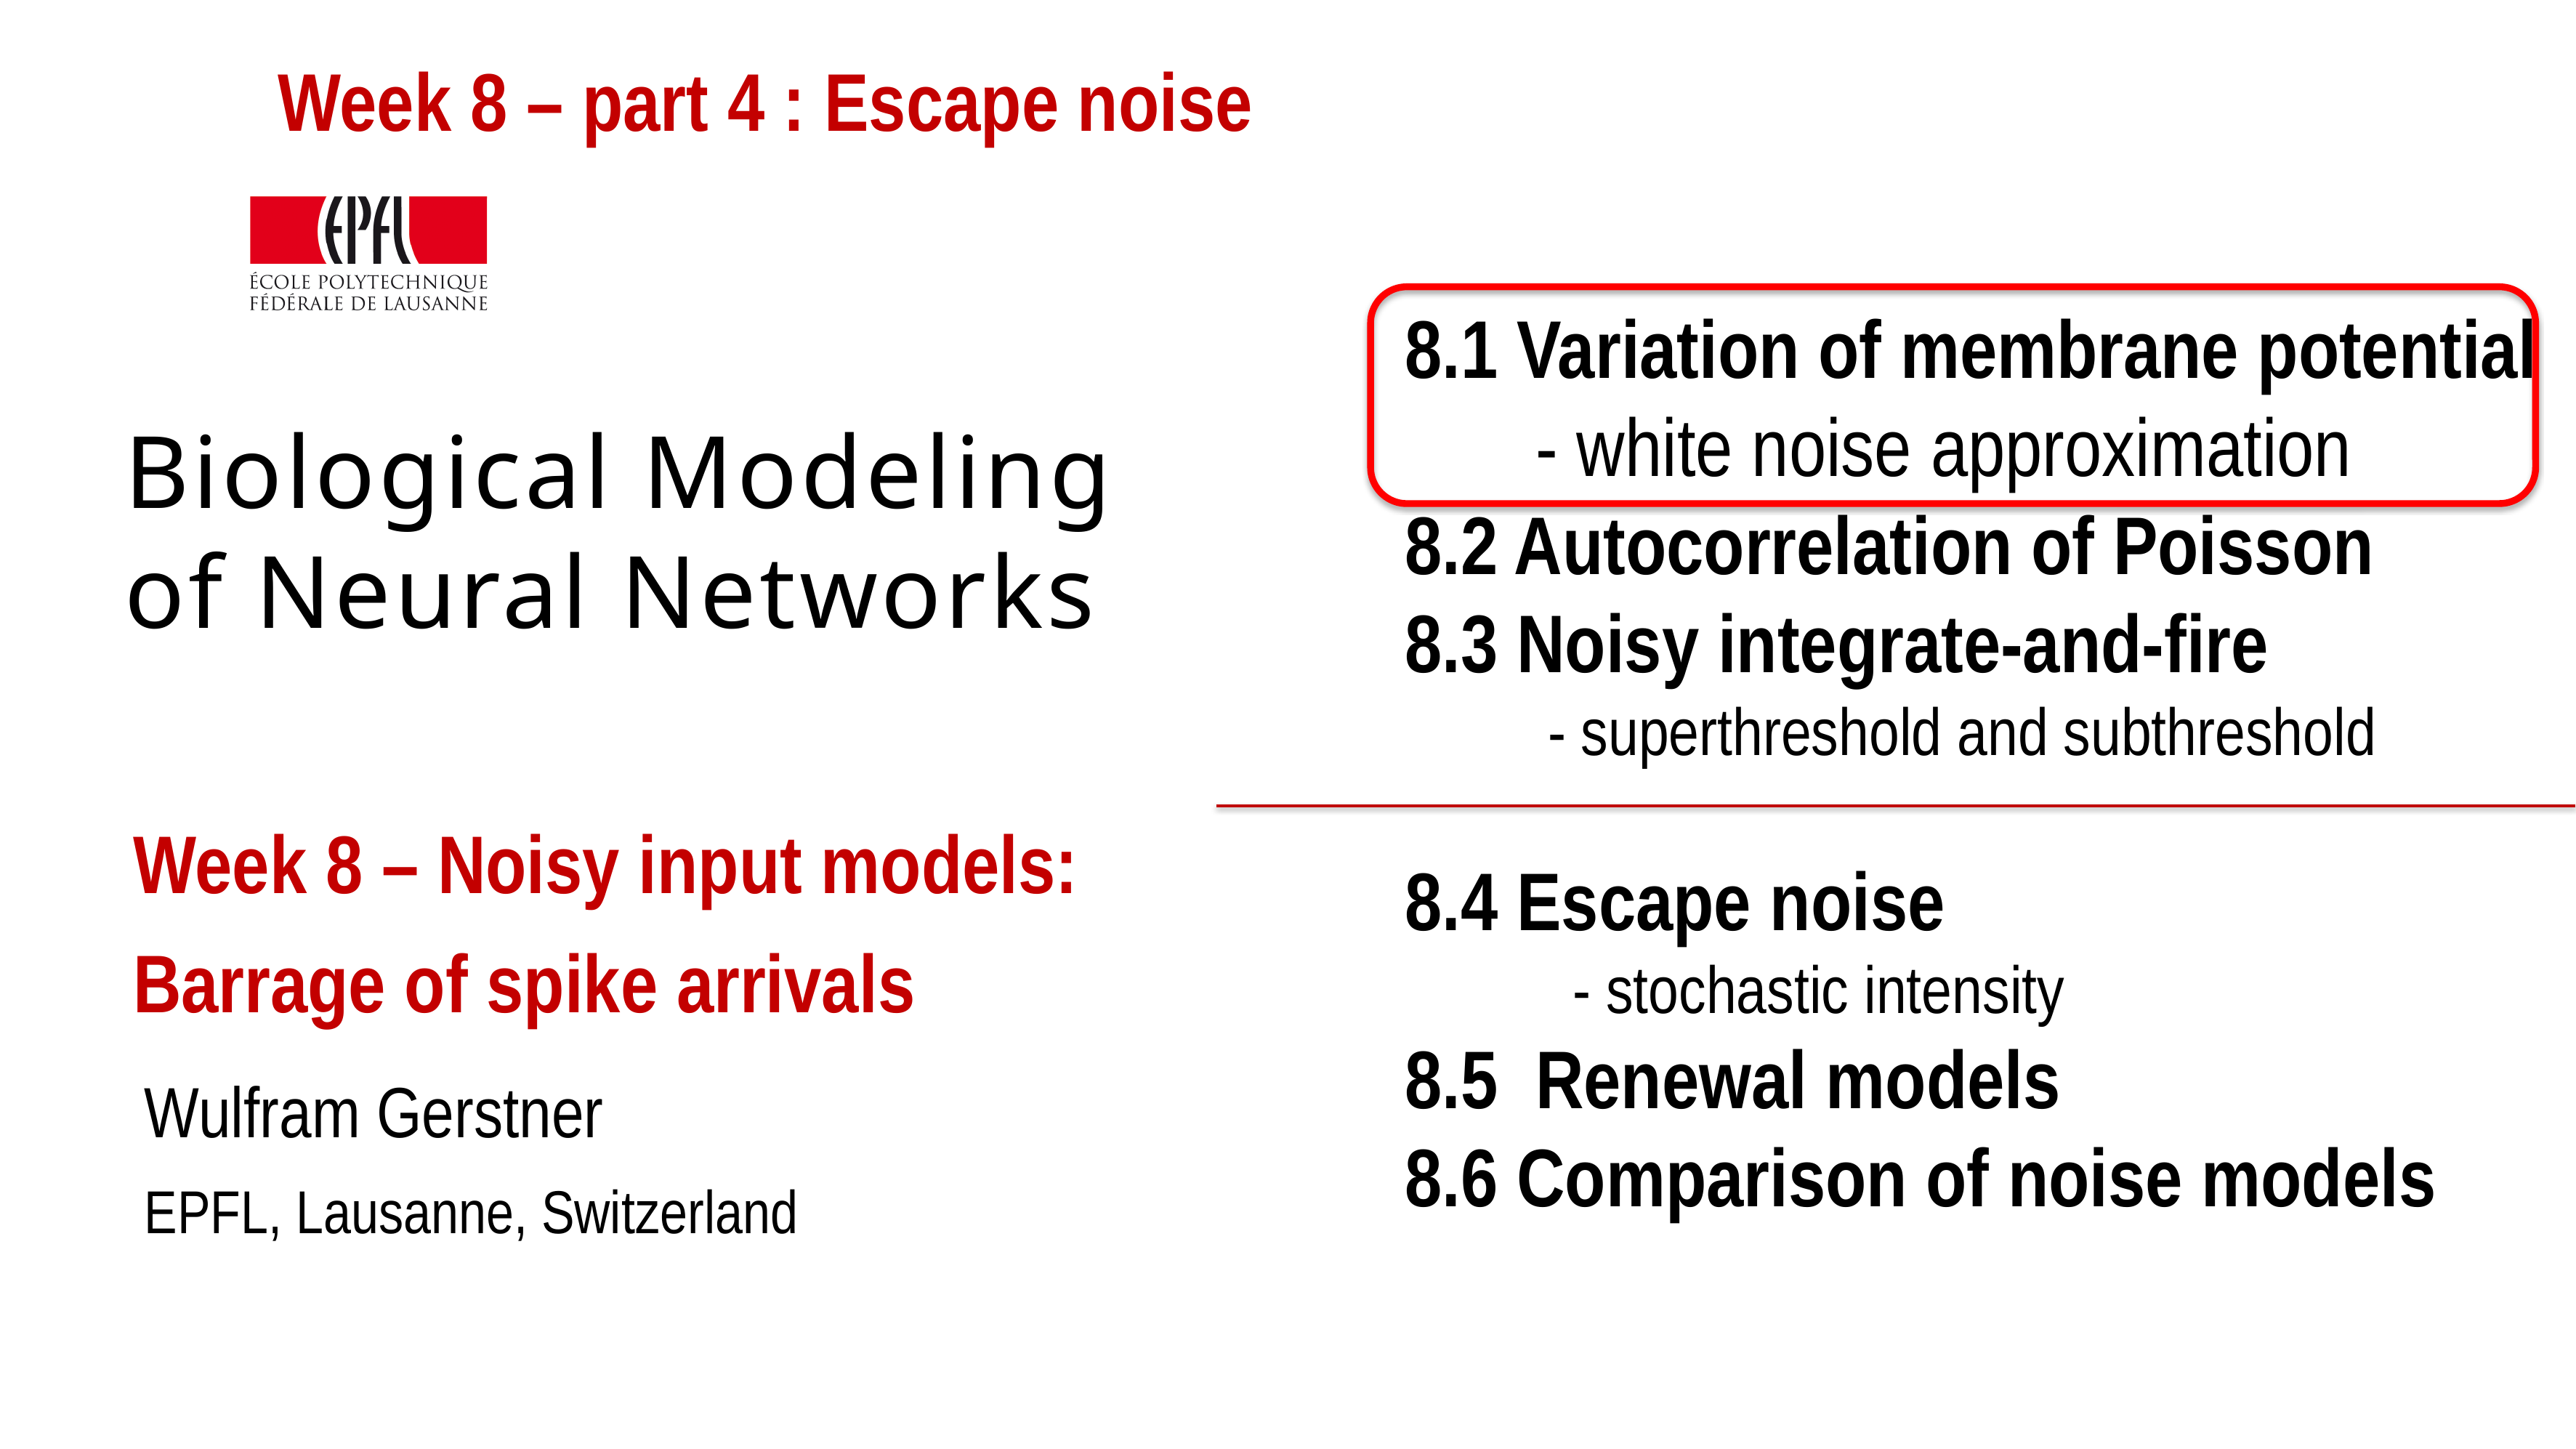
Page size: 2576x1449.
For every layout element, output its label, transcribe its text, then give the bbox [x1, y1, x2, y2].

text_box Week 8 – part 4 : Escape noise [229, 44, 2536, 153]
picture [242, 188, 495, 318]
list Wulfram Gerstner EPFL, Lausanne, Switzerland [133, 1060, 1044, 1288]
title Biological Modeling of Neural Networks [113, 403, 1216, 752]
text_box [1370, 286, 2537, 504]
text_box 8.1 Variation of membrane potential - white noise approximation 8.2 Autocorrelation of Poisson 8.3 Noisy integrate-and-fire - superthreshold and subthreshold 8.4 Escape noise - stochastic intensity 8.5 Renewal models 8.6 Comparison of noise models [1333, 815, 2576, 1382]
list Week 8 – Noisy input models: Barrage of spike arrivals [122, 806, 1333, 1061]
text_box 8.1 Variation of membrane potential - white noise approximation 8.2 Autocorrelation of Poisson 8.3 Noisy integrate-and-fire - superthreshold and subthreshold 8.4 Escape noise - stochastic intensity 8.5 Renewal models 8.6 Comparison of noise models [1333, 217, 2576, 804]
